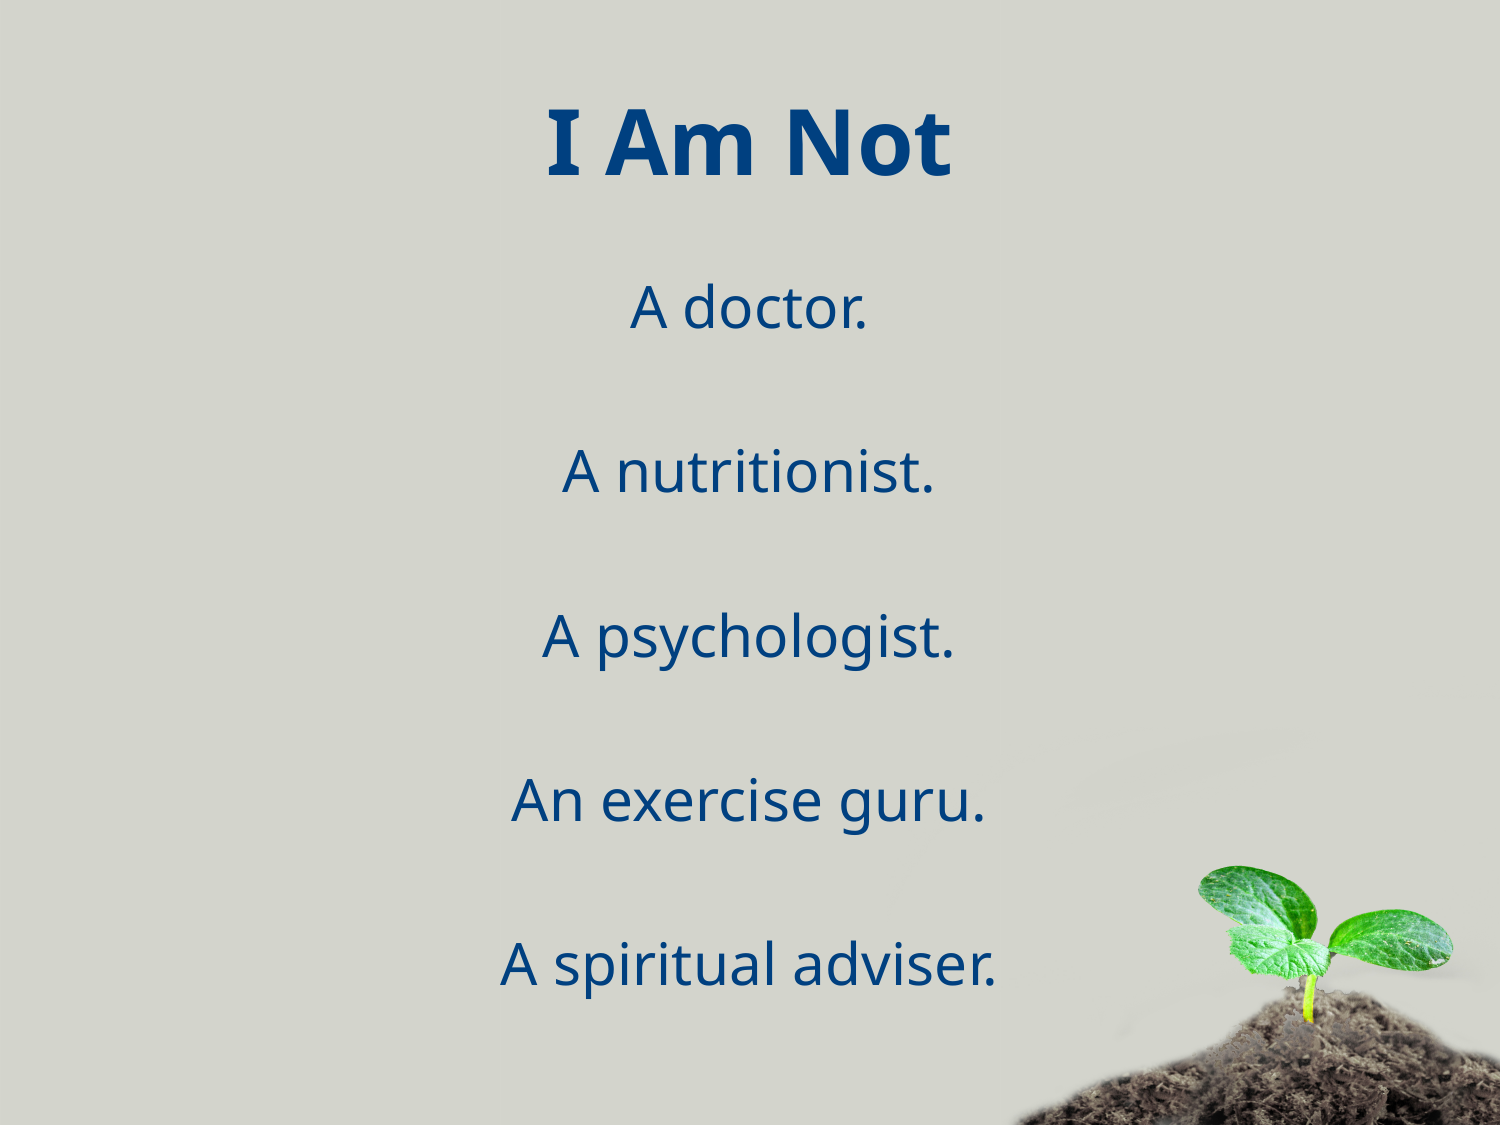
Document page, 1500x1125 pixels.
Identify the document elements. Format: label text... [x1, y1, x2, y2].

list A doctor. A nutritionist. A psychologist. An exercise guru. A spiritual adviser. [75, 262, 1425, 1005]
title I Am Not [75, 45, 1425, 233]
picture [0, 0, 1500, 1125]
